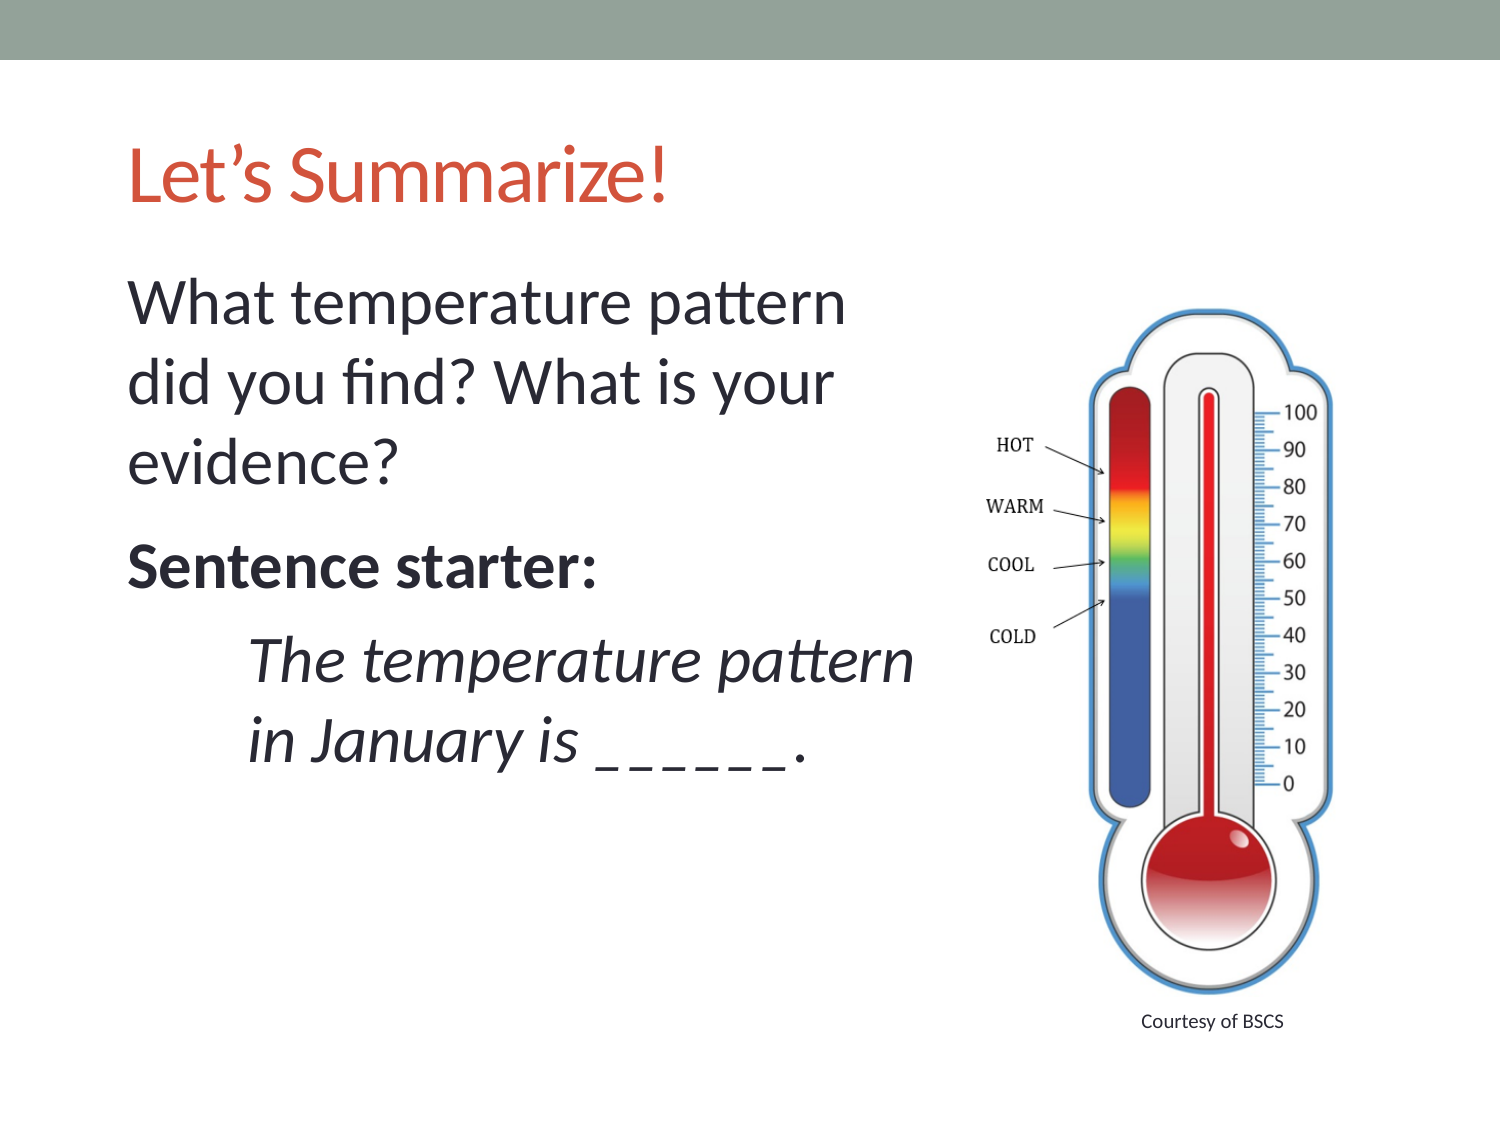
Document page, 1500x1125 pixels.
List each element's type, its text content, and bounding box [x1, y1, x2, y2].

text_box Courtesy of BSCS [1126, 1007, 1299, 1040]
picture [974, 299, 1338, 1000]
list What temperature pattern did you find? What is your evidence? Sentence starter: The temperature pattern in January is ______. [112, 249, 1425, 1063]
title Let’s Summarize! [112, 87, 1425, 249]
